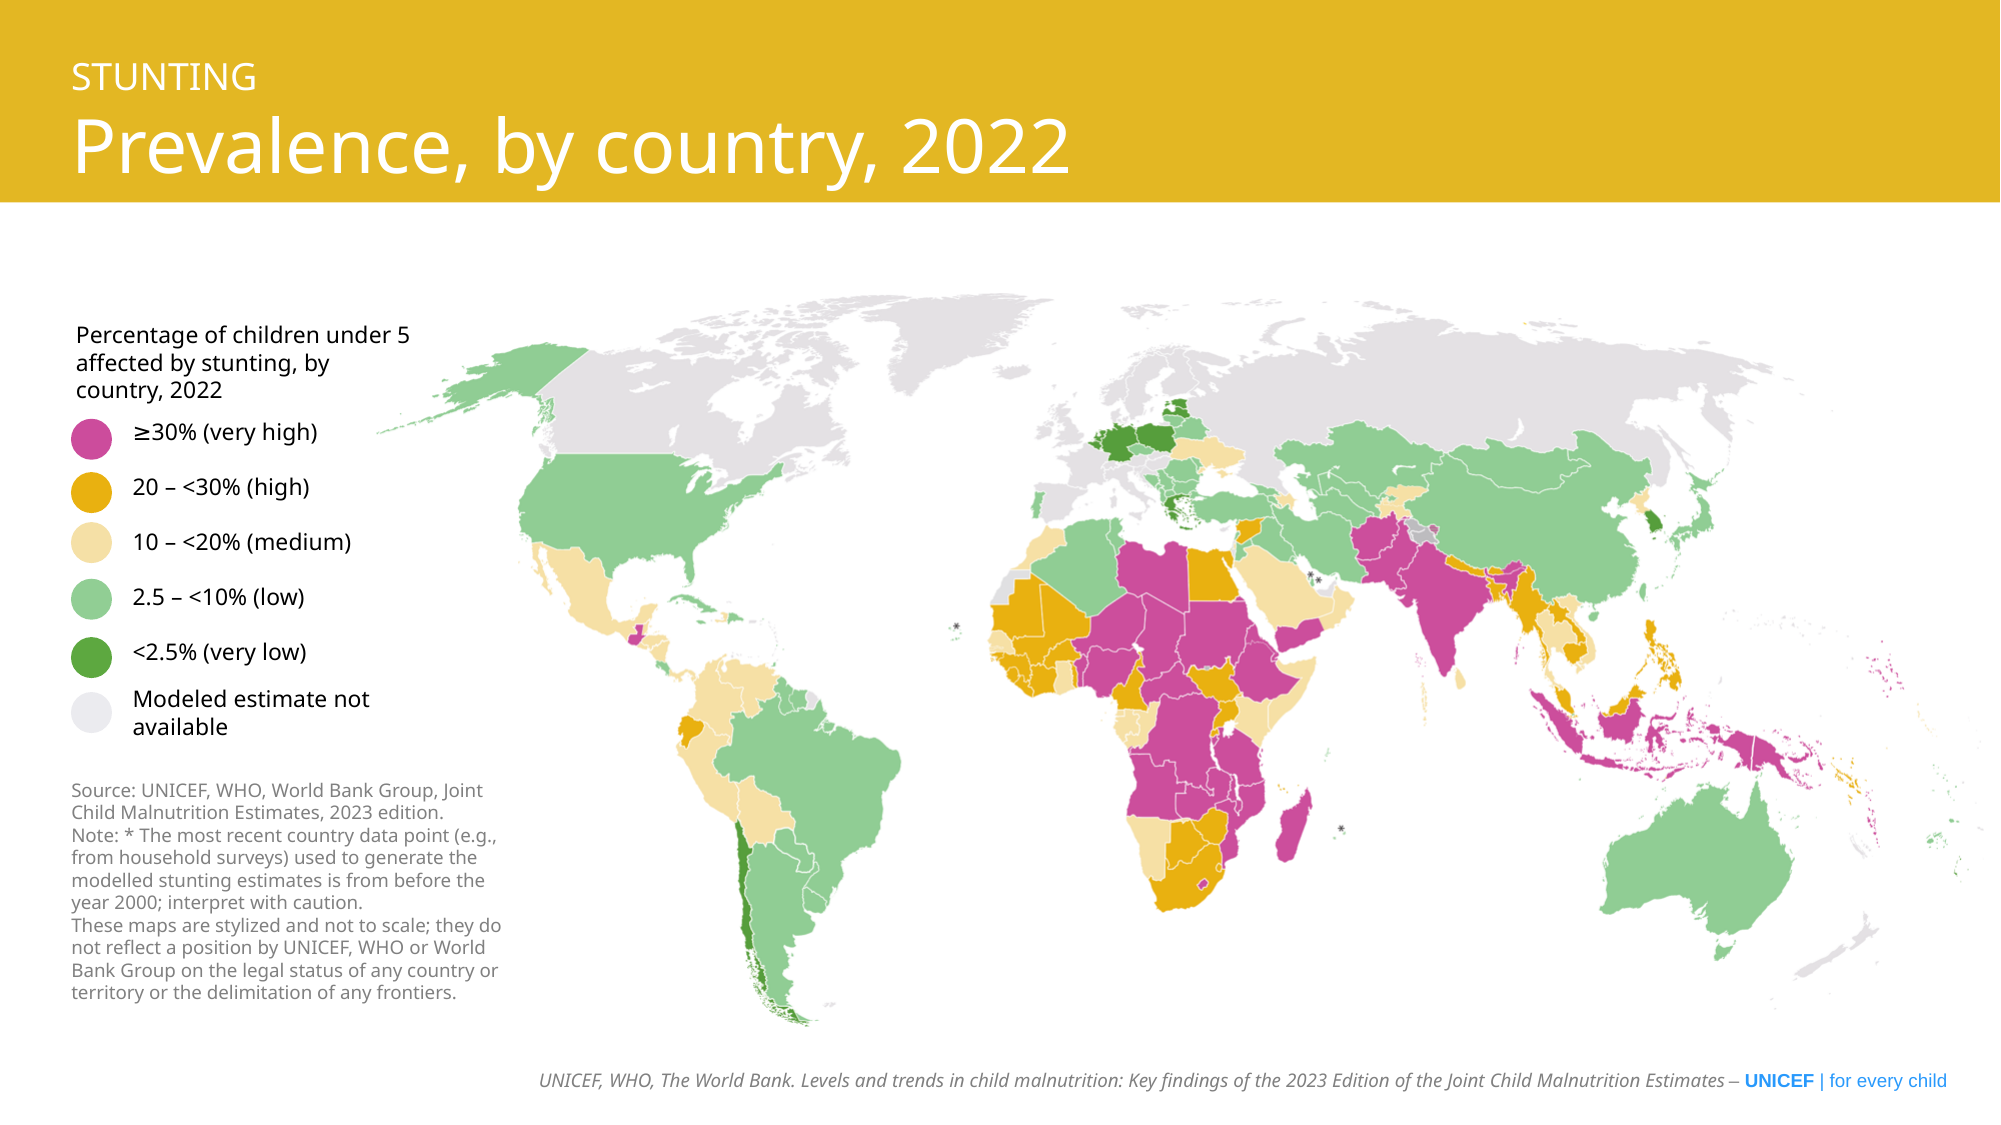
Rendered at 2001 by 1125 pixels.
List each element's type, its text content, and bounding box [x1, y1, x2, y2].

text_box [69, 521, 114, 565]
text_box STUNTING Prevalence, by country, 2022 [56, 45, 1669, 196]
text_box [69, 636, 114, 680]
text_box [69, 691, 114, 735]
text_box [0, 0, 2000, 203]
text_box [69, 577, 114, 621]
text_box Percentage of children under 5 affected by stunting, by country, 2022 [61, 313, 361, 411]
text_box [69, 417, 114, 461]
text_box [69, 471, 114, 515]
picture [361, 258, 1984, 1059]
text_box ≥30% (very high) 20 – <30% (high) 10 – <20% (medium) 2.5 – <10% (low) <2.5% (very low) Modeled estimate not available [117, 410, 361, 748]
text_box Source: UNICEF, WHO, World Bank Group, Joint Child Malnutrition Estimates, 2023 edition. Note: * The most recent country data point (e.g., from household surveys) used to generate the modelled stunting estimates is from before the year 2000; interpret with caution. These maps are stylized and not to scale; they do not reflect a position by UNICEF, WHO or World Bank Group on the legal status of any country or territory or the delimitation of any frontiers. [56, 771, 361, 1012]
